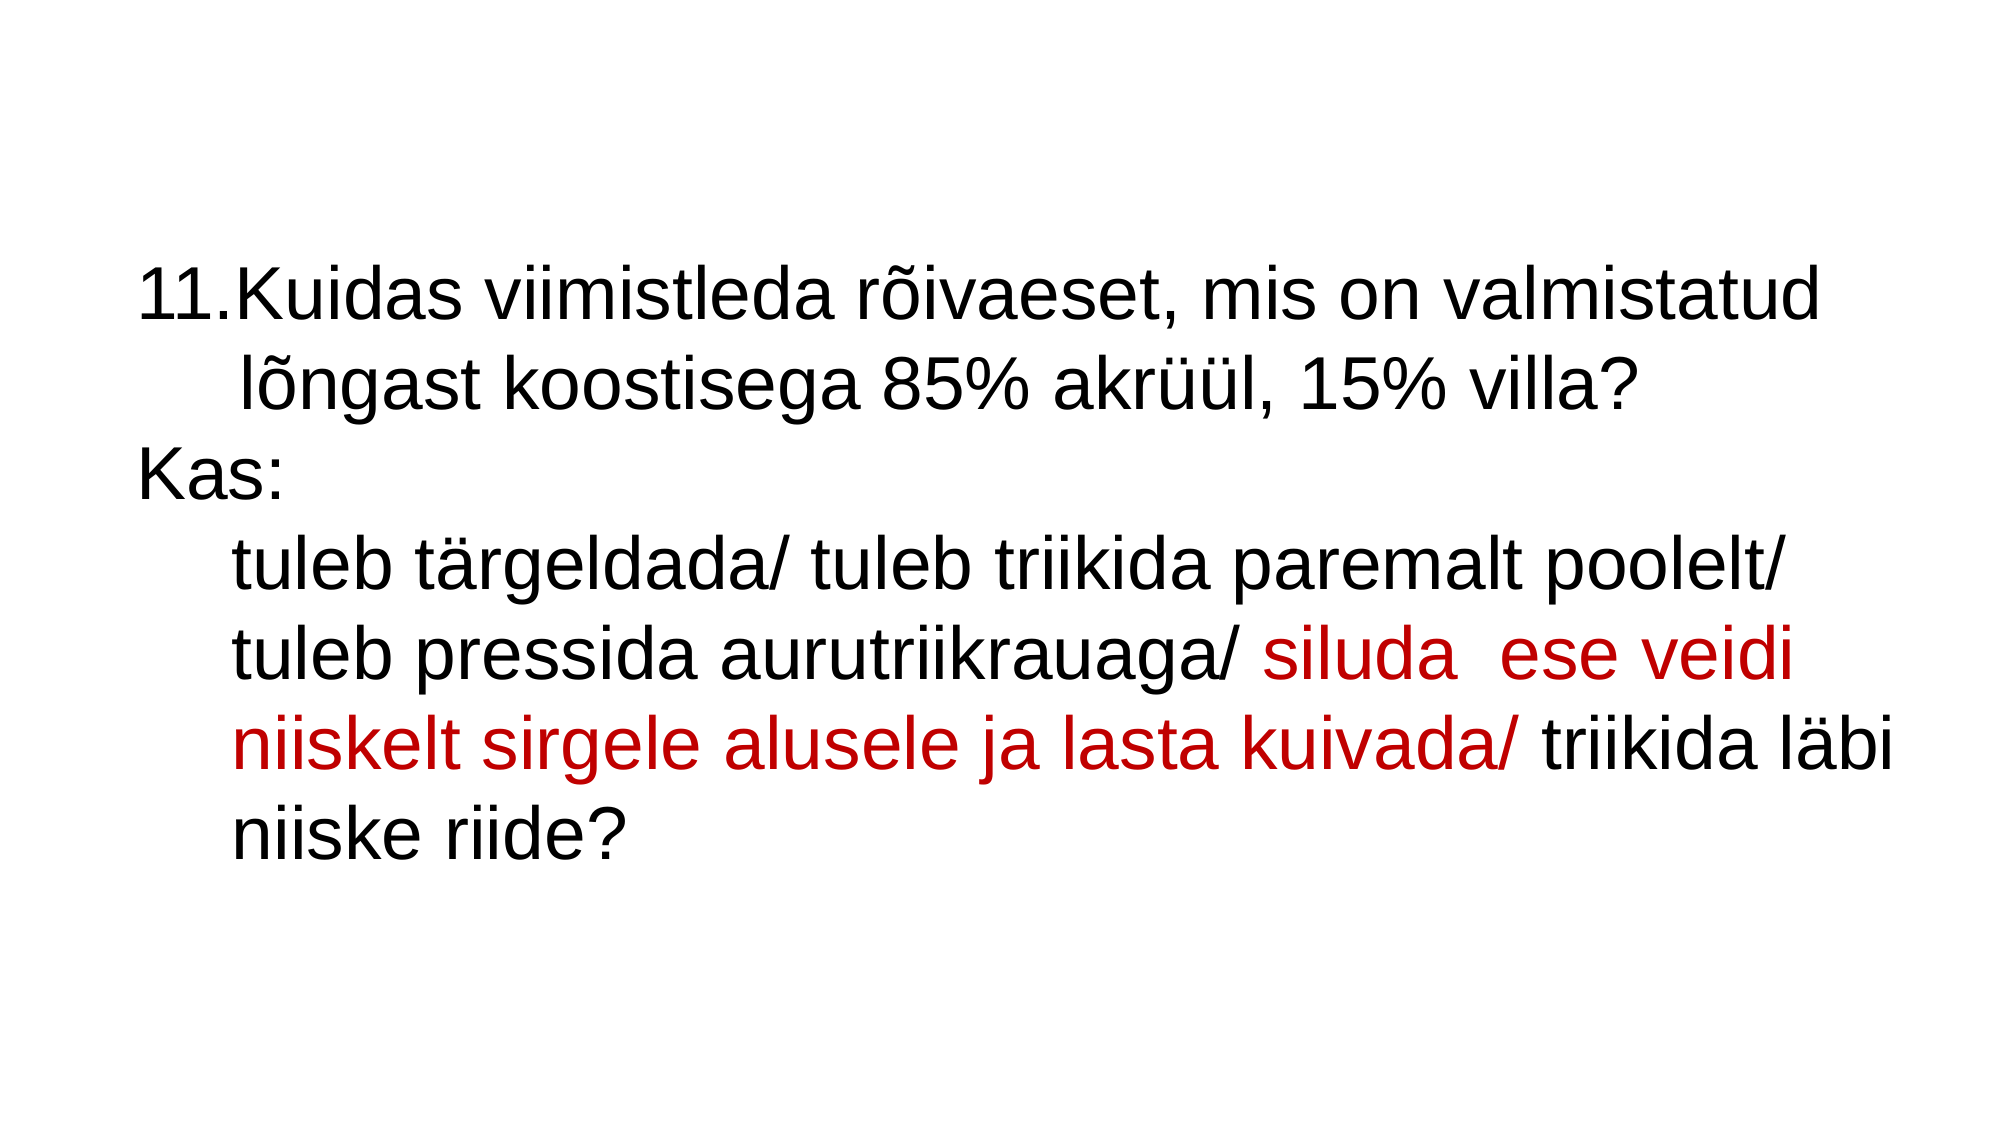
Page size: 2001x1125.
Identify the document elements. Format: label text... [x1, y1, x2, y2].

text_box 11.Kuidas viimistleda rõivaeset, mis on valmistatud lõngast koostisega 85% akrüül, 15% villa? Kas: tuleb tärgeldada/ tuleb triikida paremalt poolelt/ tuleb pressida aurutriikrauaga/ siluda ese veidi niiskelt sirgele alusele ja lasta kuivada/ triikida läbi niiske riide? [121, 236, 2000, 882]
